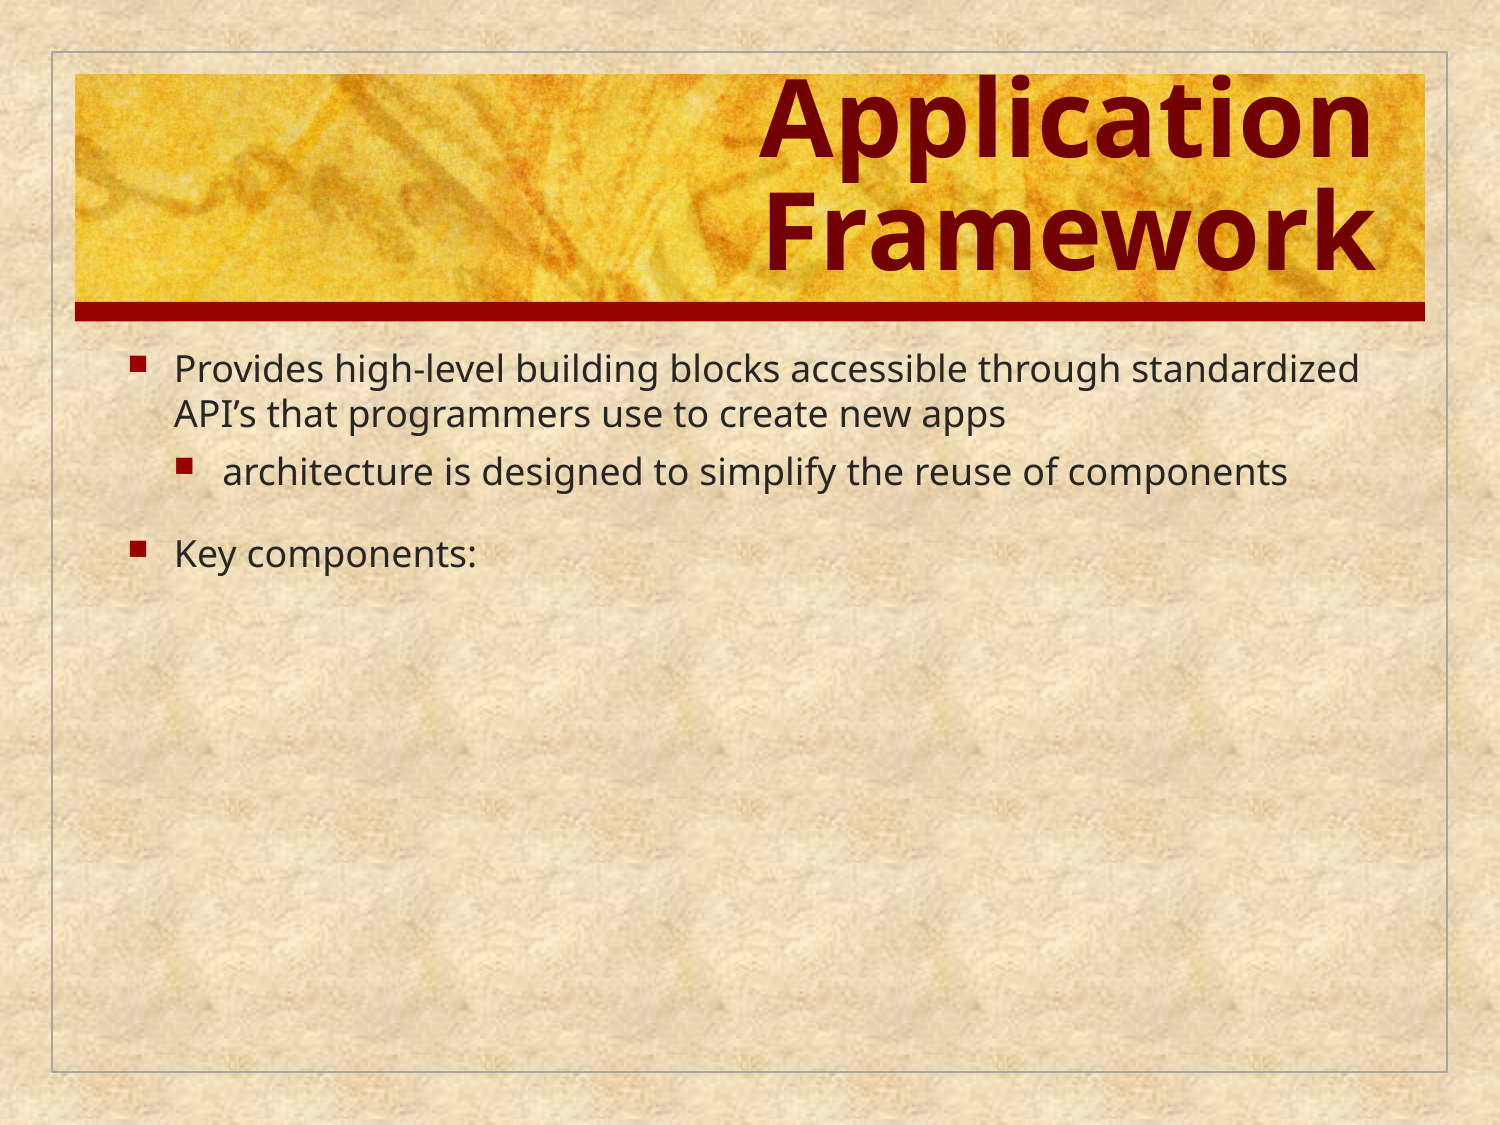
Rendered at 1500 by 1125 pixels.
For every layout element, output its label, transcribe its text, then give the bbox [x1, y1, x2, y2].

list Provides high-level building blocks accessible through standardized API’s that programmers use to create new apps architecture is designed to simplify the reuse of components Key components: [112, 337, 1417, 599]
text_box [61, 599, 1439, 1083]
title Application Framework [108, 74, 1392, 292]
picture [0, 0, 1500, 1125]
